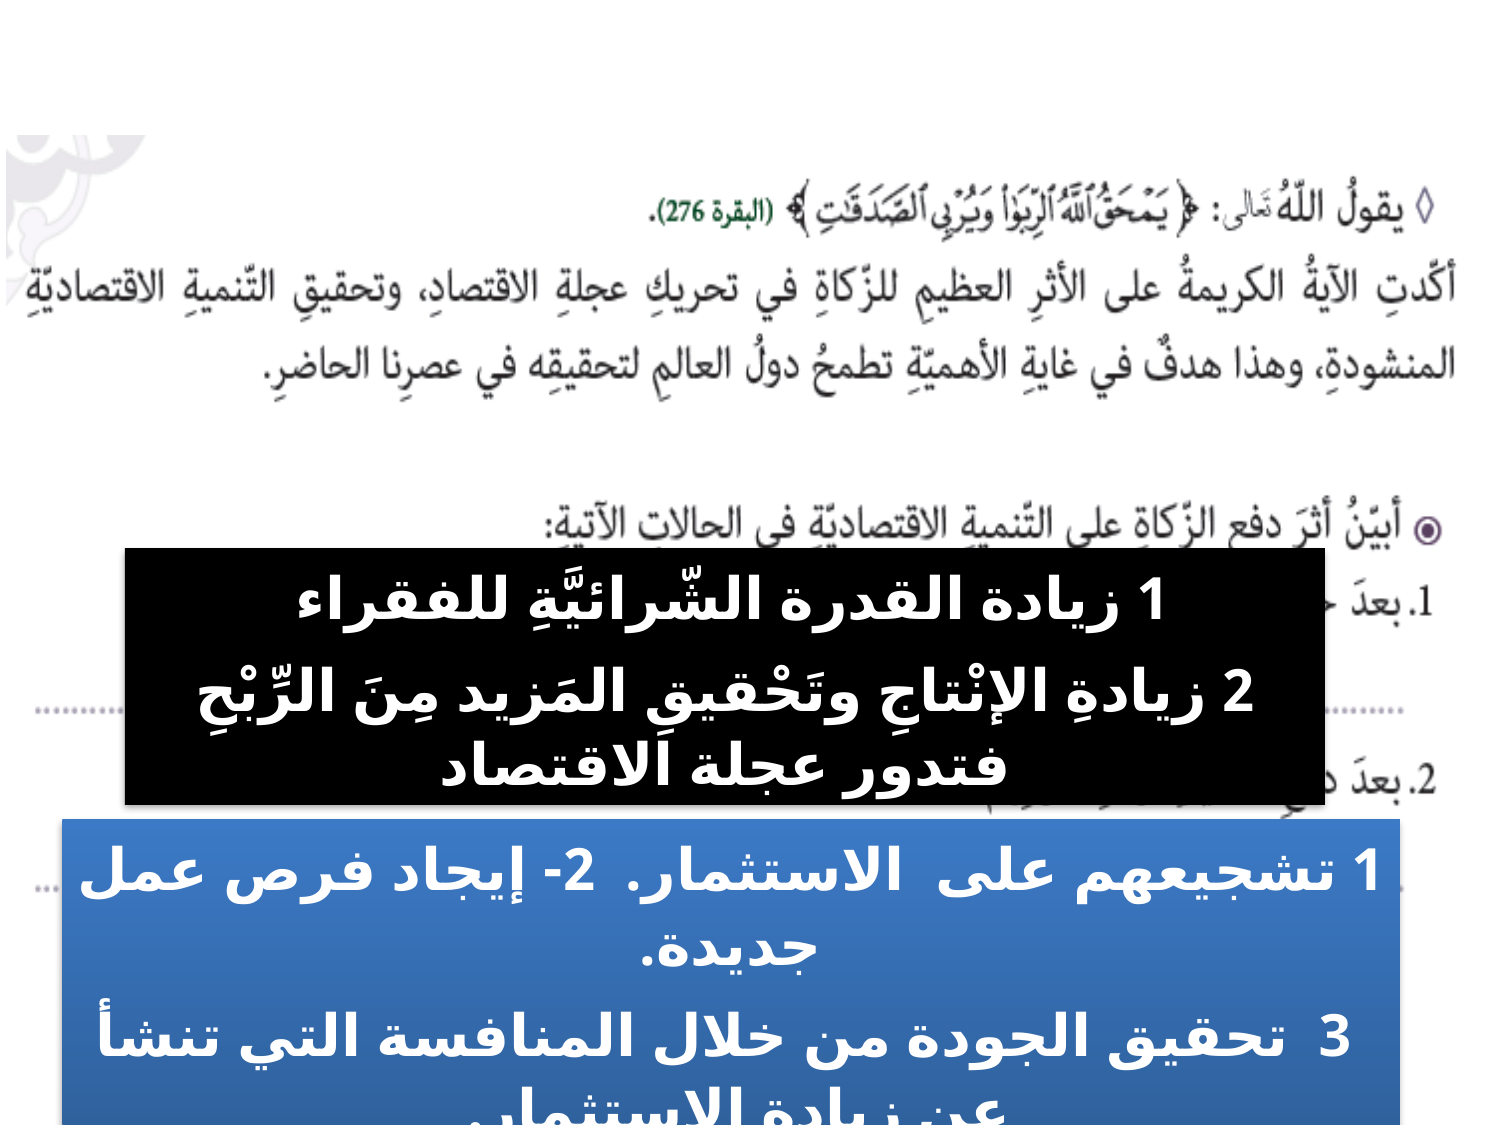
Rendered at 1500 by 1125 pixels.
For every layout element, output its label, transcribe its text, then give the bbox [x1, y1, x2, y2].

picture [6, 135, 1500, 963]
text_box 1 تشجيعهم على الاستثمار. 2- إيجاد فرص عمل جديدة. 3 تحقيق الجودة من خلال المنافسة التي تنشأ عن زيادة الاستثمار. [62, 971, 1400, 1125]
